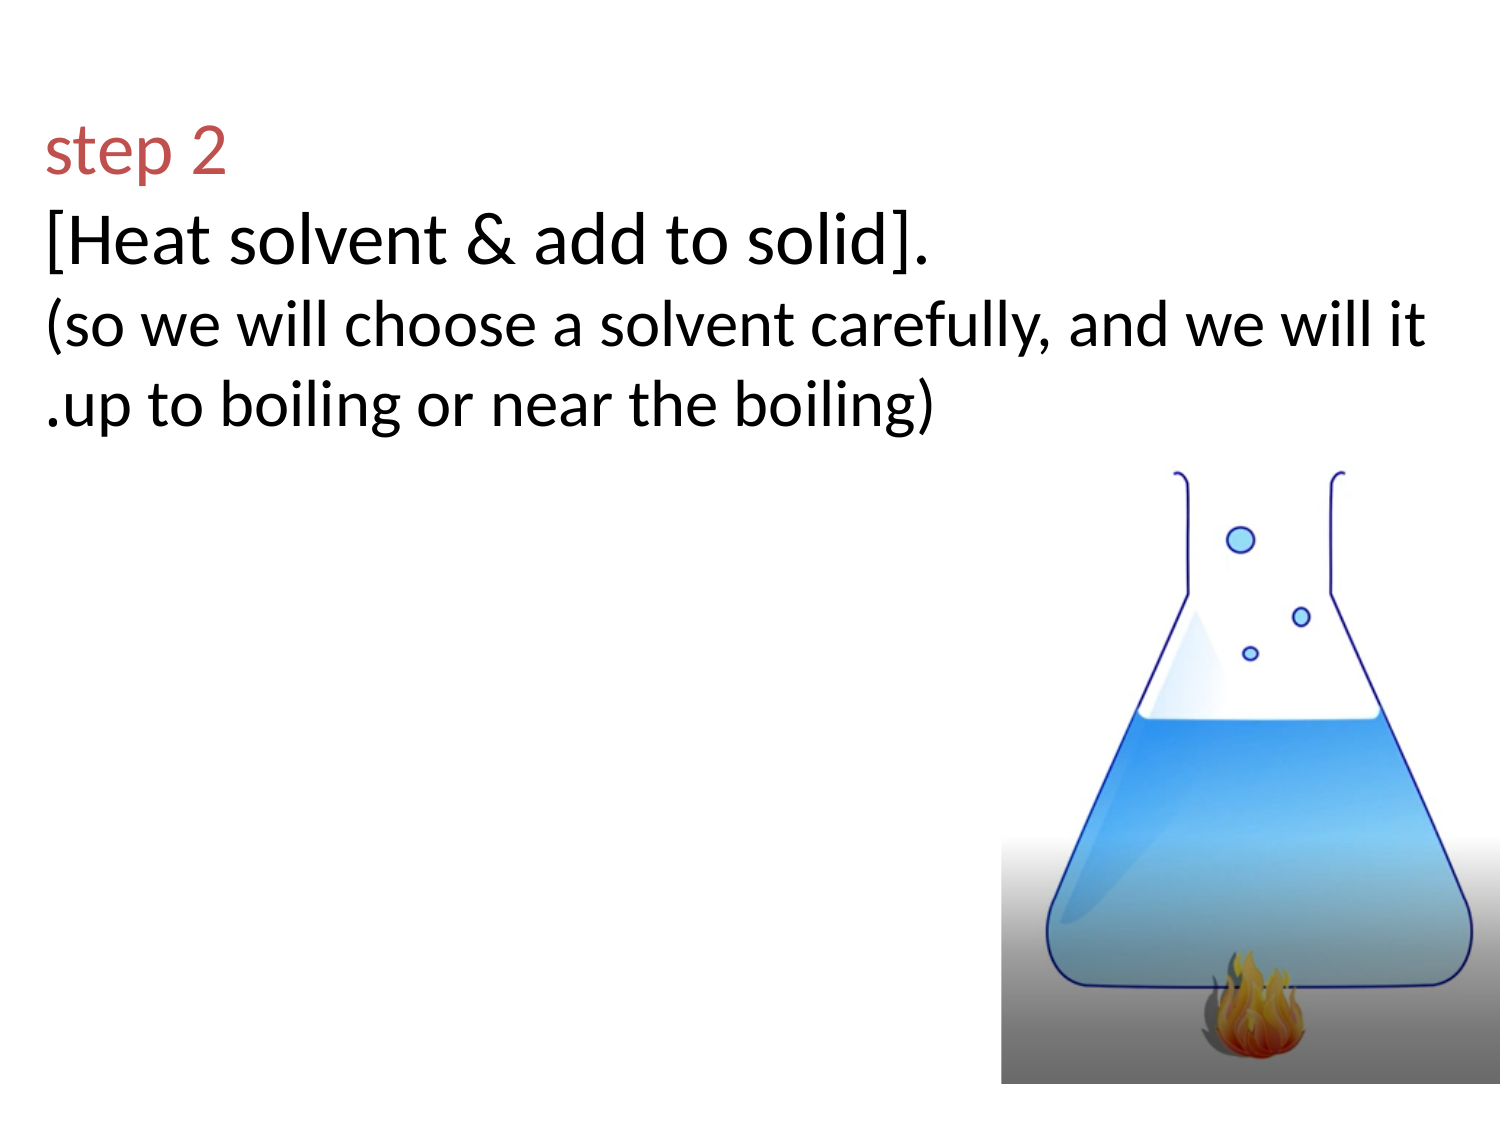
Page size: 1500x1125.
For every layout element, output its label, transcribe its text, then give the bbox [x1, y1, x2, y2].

picture [1000, 420, 1500, 1085]
title step 2 [Heat solvent & add to solid]. (so we will choose a solvent carefully, and we will it up to boiling or near the boiling). [29, 45, 1483, 1094]
